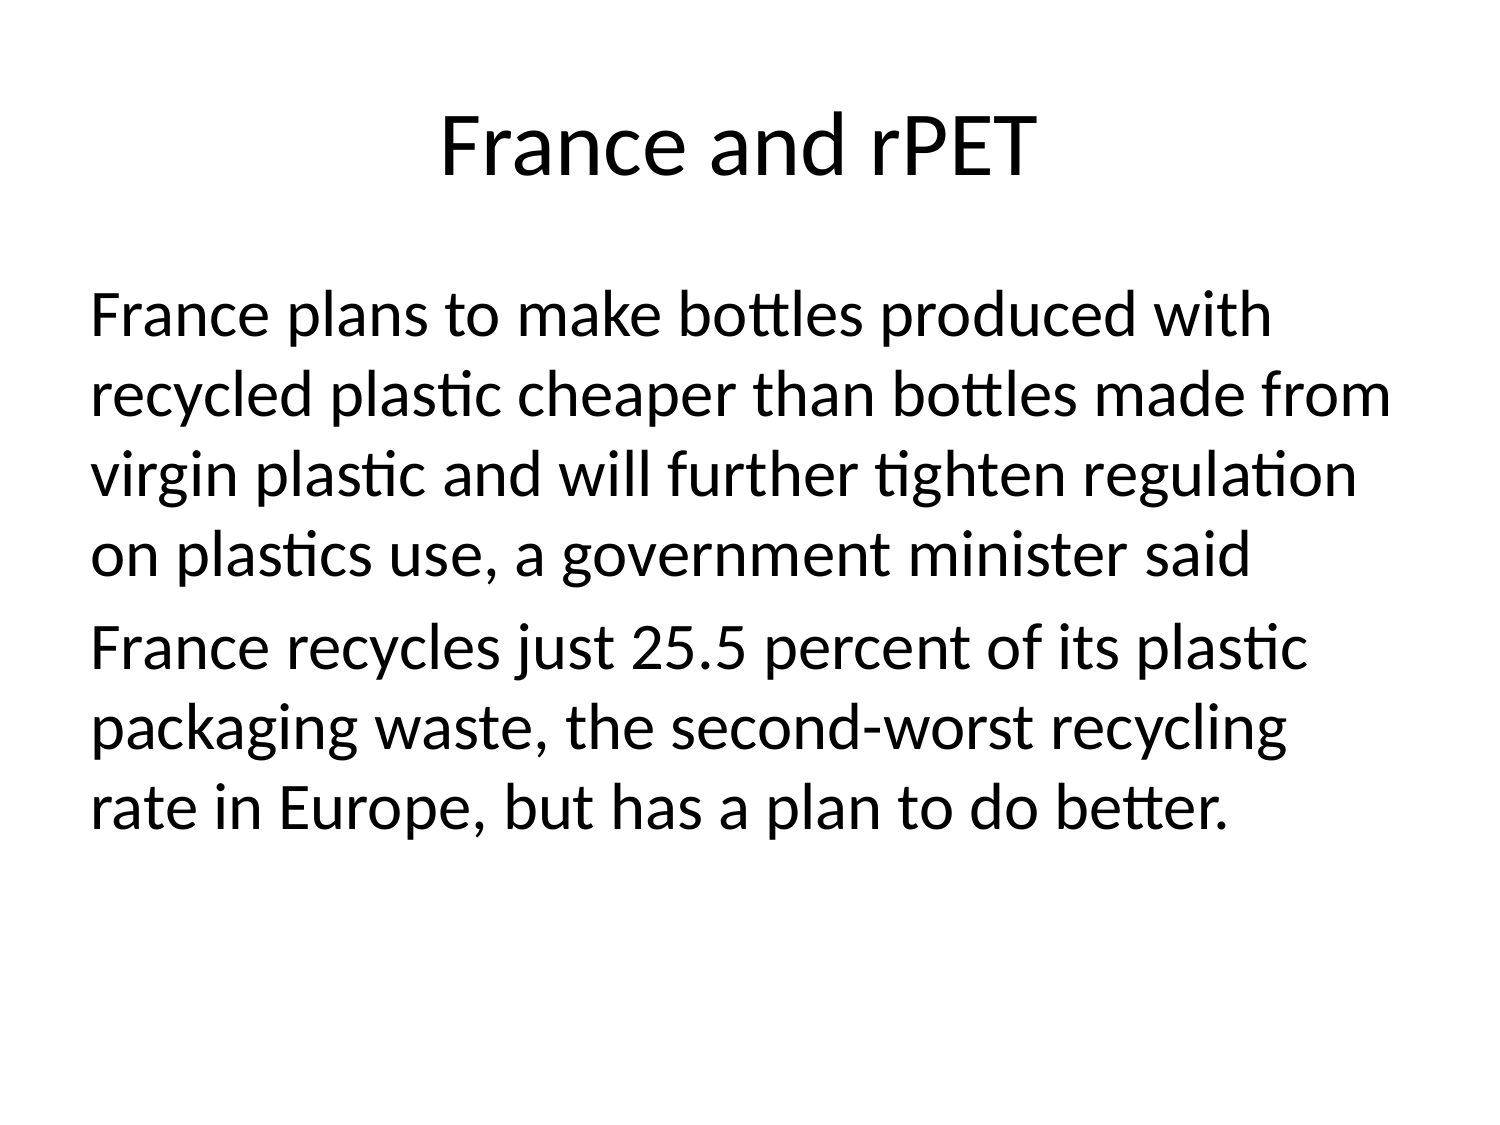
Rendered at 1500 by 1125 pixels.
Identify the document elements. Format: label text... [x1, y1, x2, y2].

title France and rPET [75, 45, 1425, 233]
list France plans to make bottles produced with recycled plastic cheaper than bottles made from virgin plastic and will further tighten regulation on plastics use, a government minister said France recycles just 25.5 percent of its plastic packaging waste, the second-worst recycling rate in Europe, but has a plan to do better. [75, 262, 1425, 1005]
